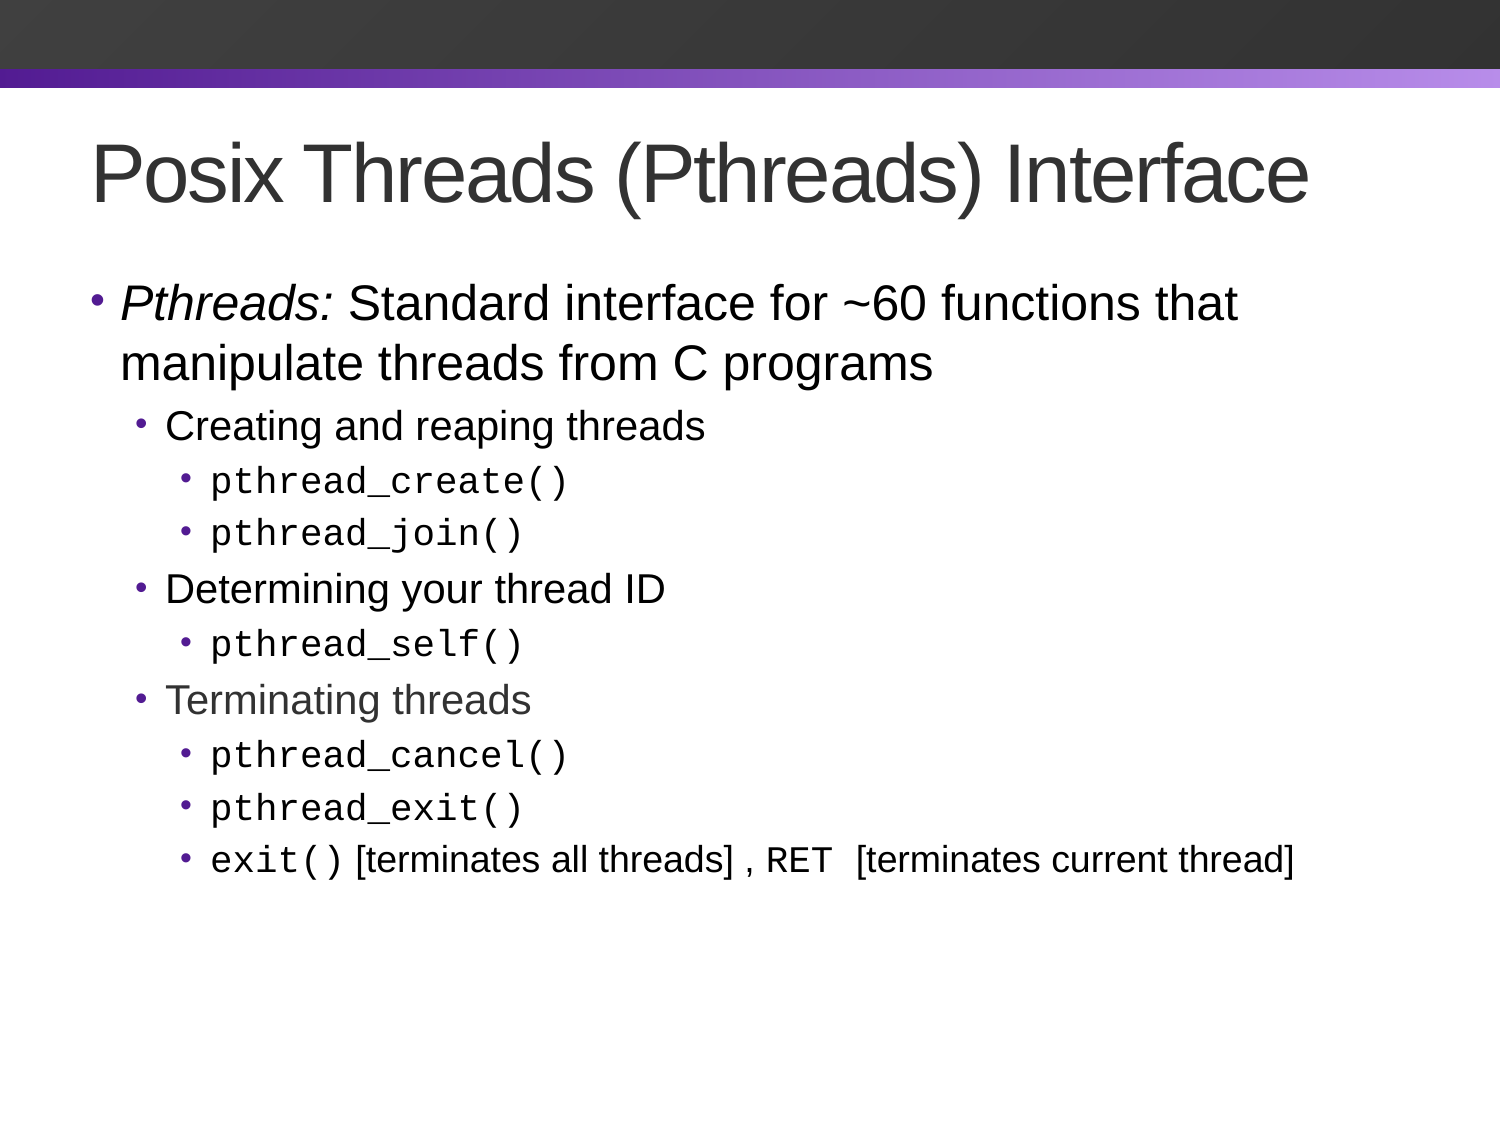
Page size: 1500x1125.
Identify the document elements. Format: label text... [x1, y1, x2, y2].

title Posix Threads (Pthreads) Interface [75, 87, 1425, 250]
list Pthreads: Standard interface for ~60 functions that manipulate threads from C programs Creating and reaping threads pthread_create() pthread_join() Determining your thread ID pthread_self() Terminating threads pthread_cancel() pthread_exit() exit() [terminates all threads] , RET [terminates current thread] [75, 262, 1425, 1063]
